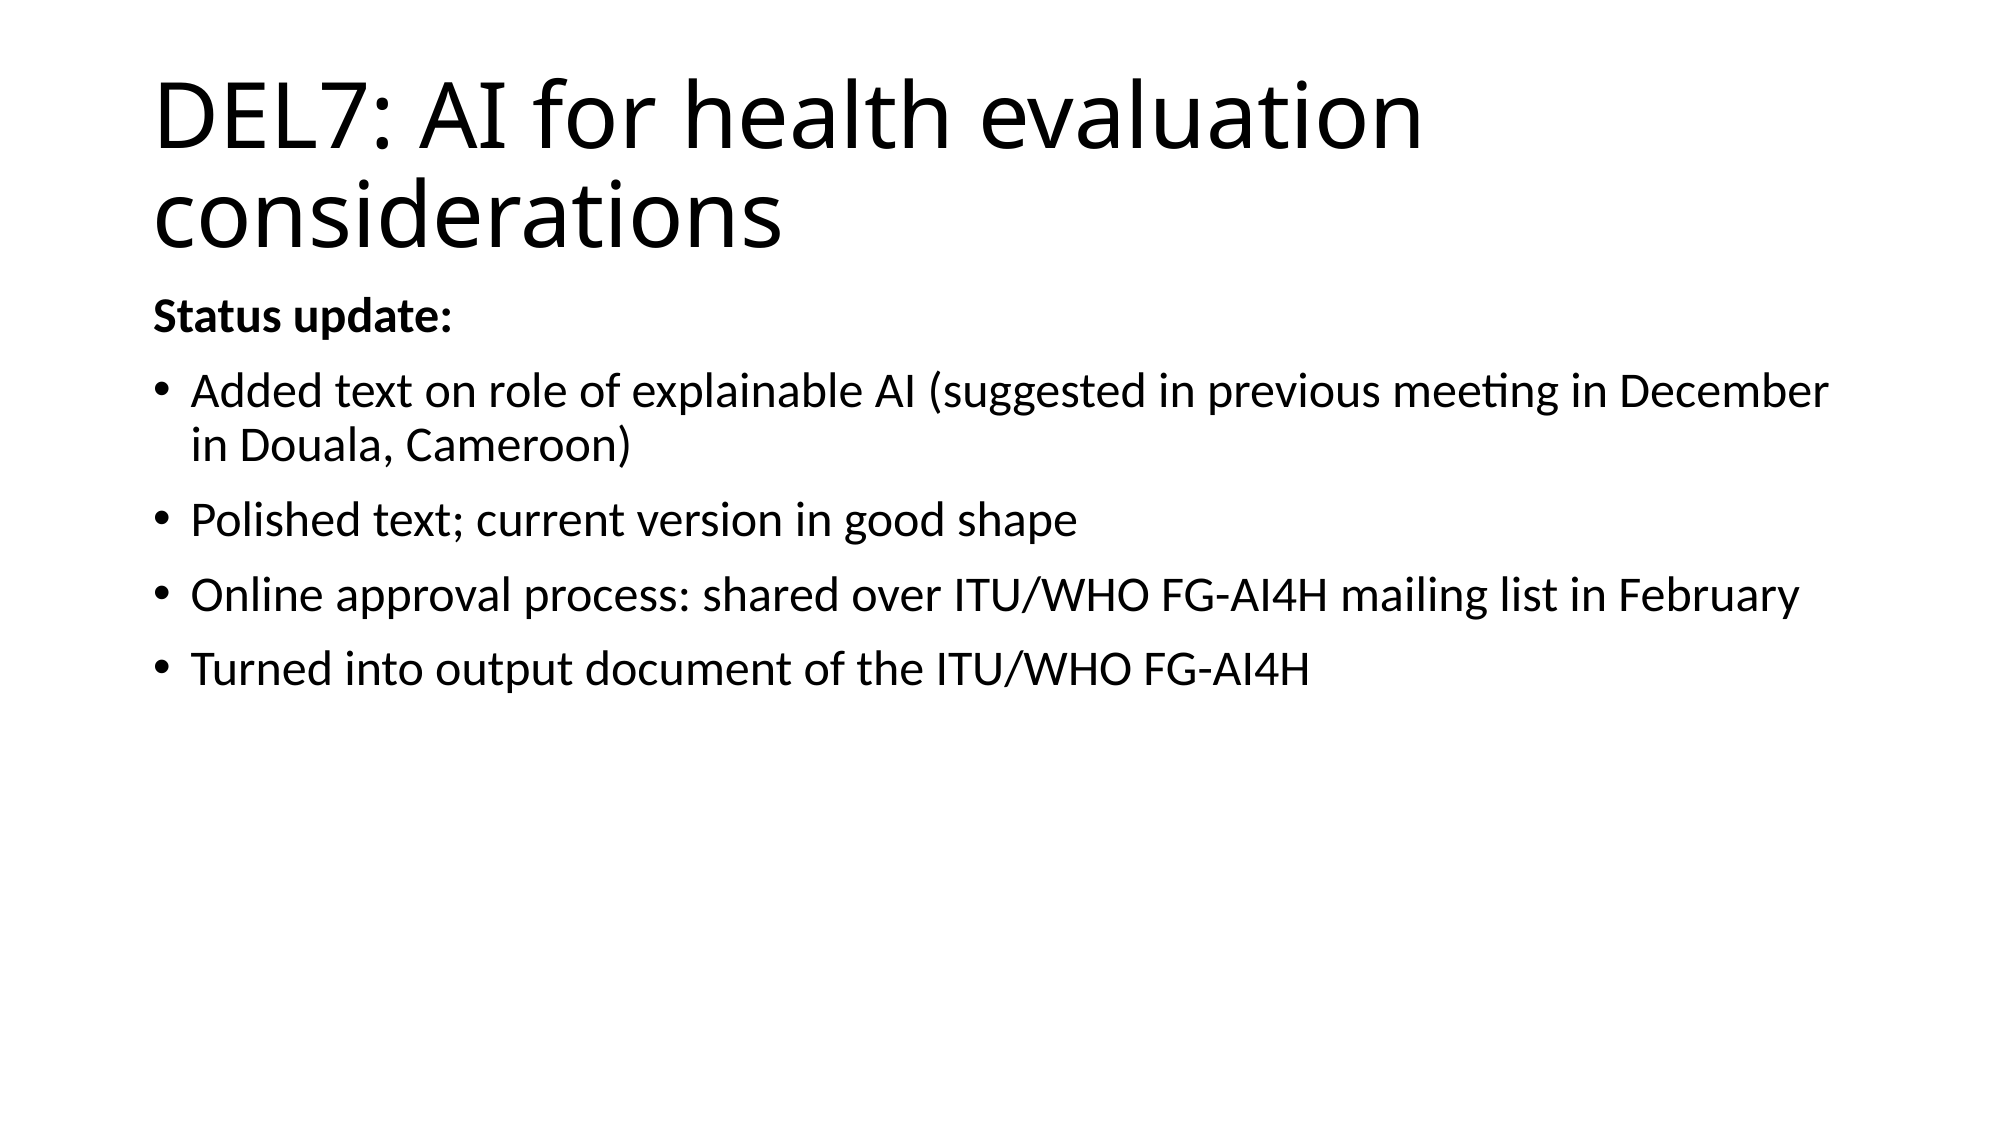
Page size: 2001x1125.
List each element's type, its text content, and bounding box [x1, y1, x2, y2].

title DEL7: AI for health evaluation considerations [137, 59, 1863, 278]
text_box Status update: Added text on role of explainable AI (suggested in previous meeting in December in Douala, Cameroon) Polished text; current version in good shape Online approval process: shared over ITU/WHO FG-AI4H mailing list in February Turned into output document of the ITU/WHO FG-AI4H [138, 281, 1886, 780]
